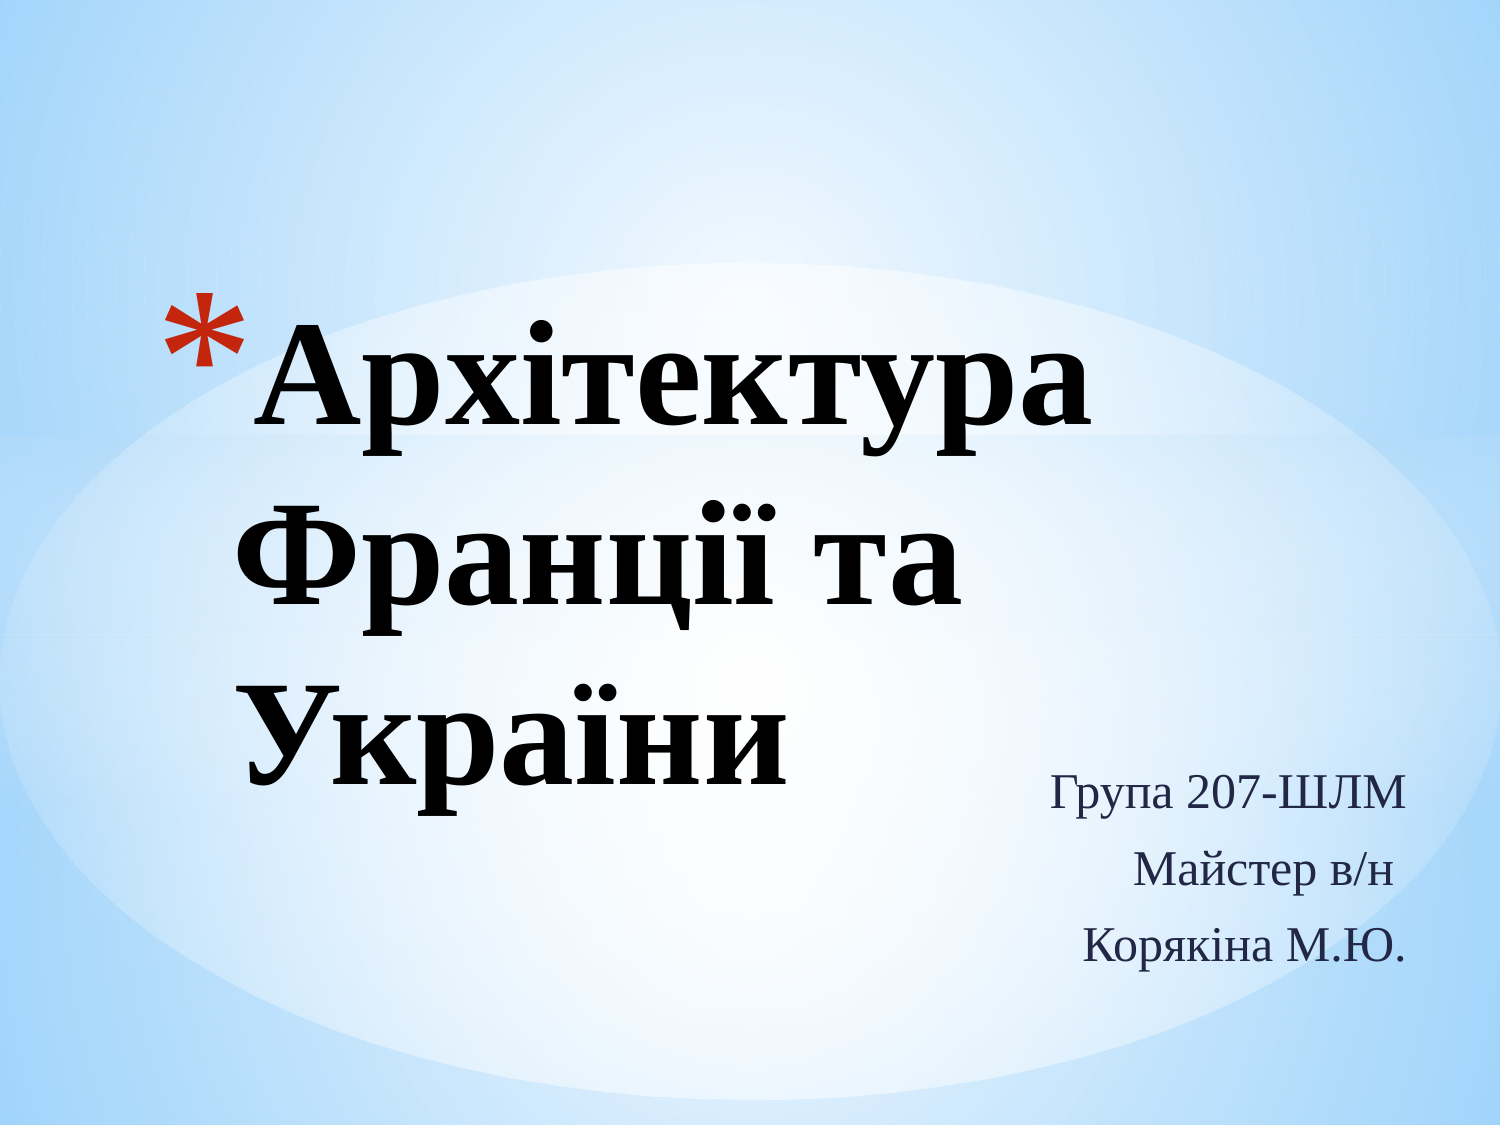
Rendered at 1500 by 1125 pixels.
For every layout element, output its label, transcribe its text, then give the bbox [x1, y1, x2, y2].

subtitle Група 207-ШЛМ Майстер в/н Корякіна М.Ю. [371, 751, 1422, 1039]
title Архітектура Франції та України [112, 267, 1388, 622]
